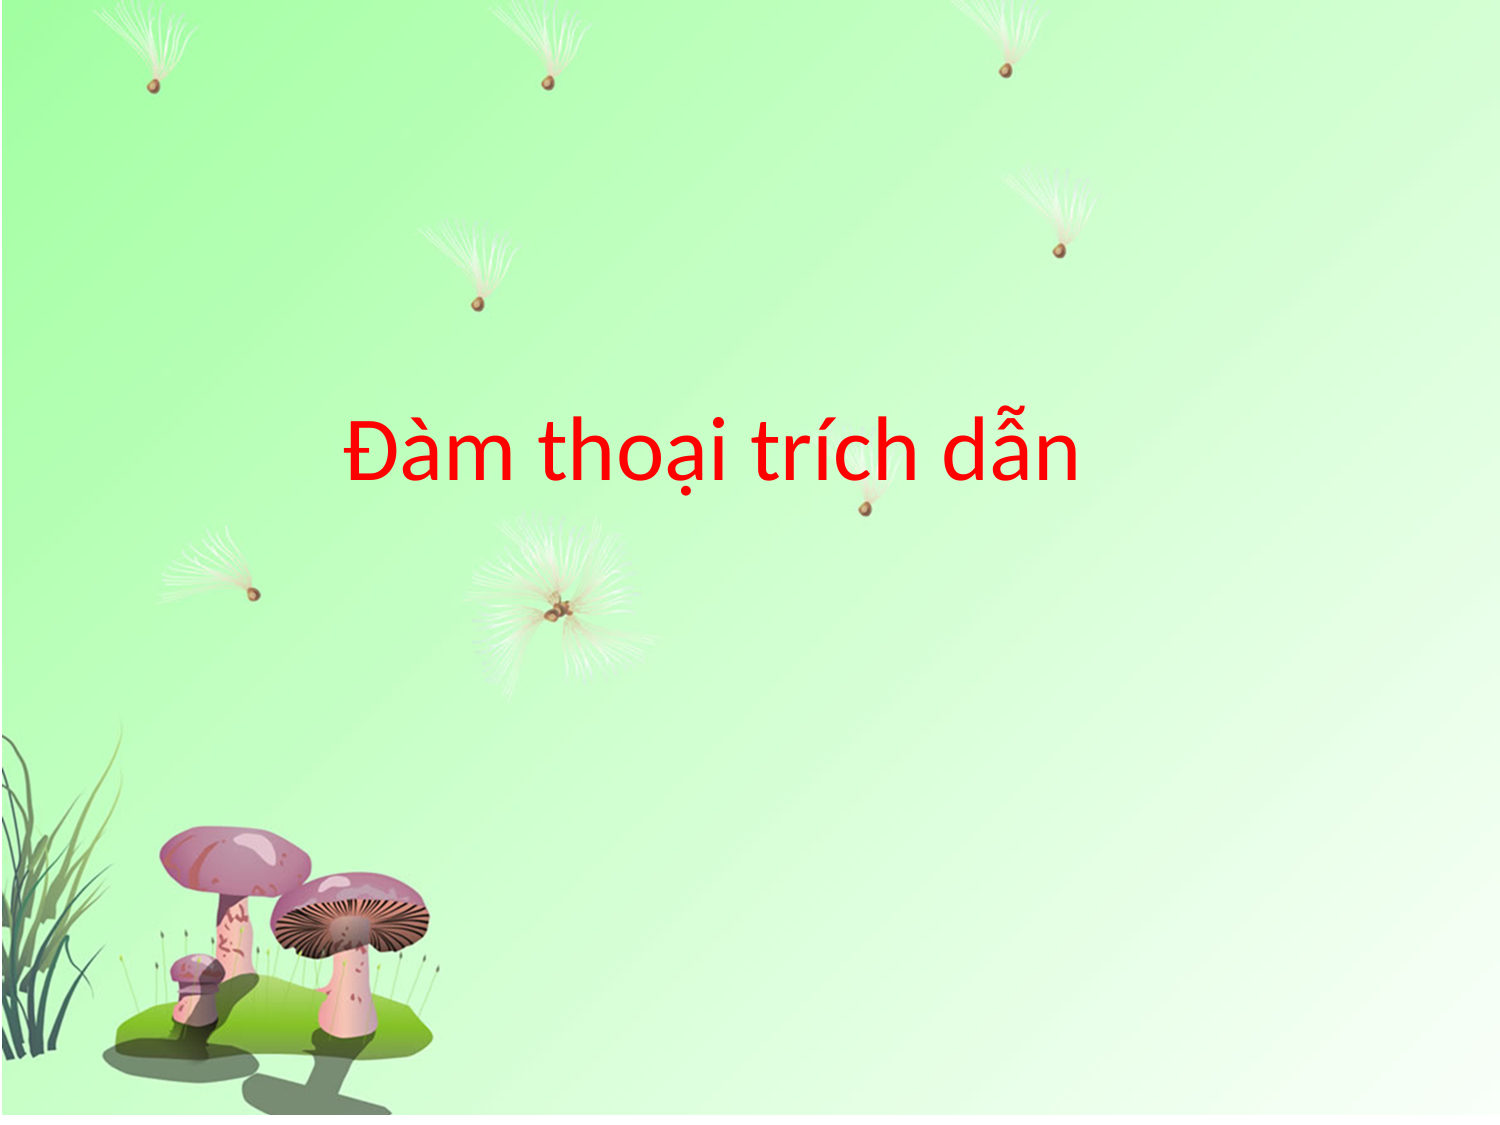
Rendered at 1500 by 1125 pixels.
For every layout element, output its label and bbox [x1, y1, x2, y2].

list [2, 0, 1500, 1115]
